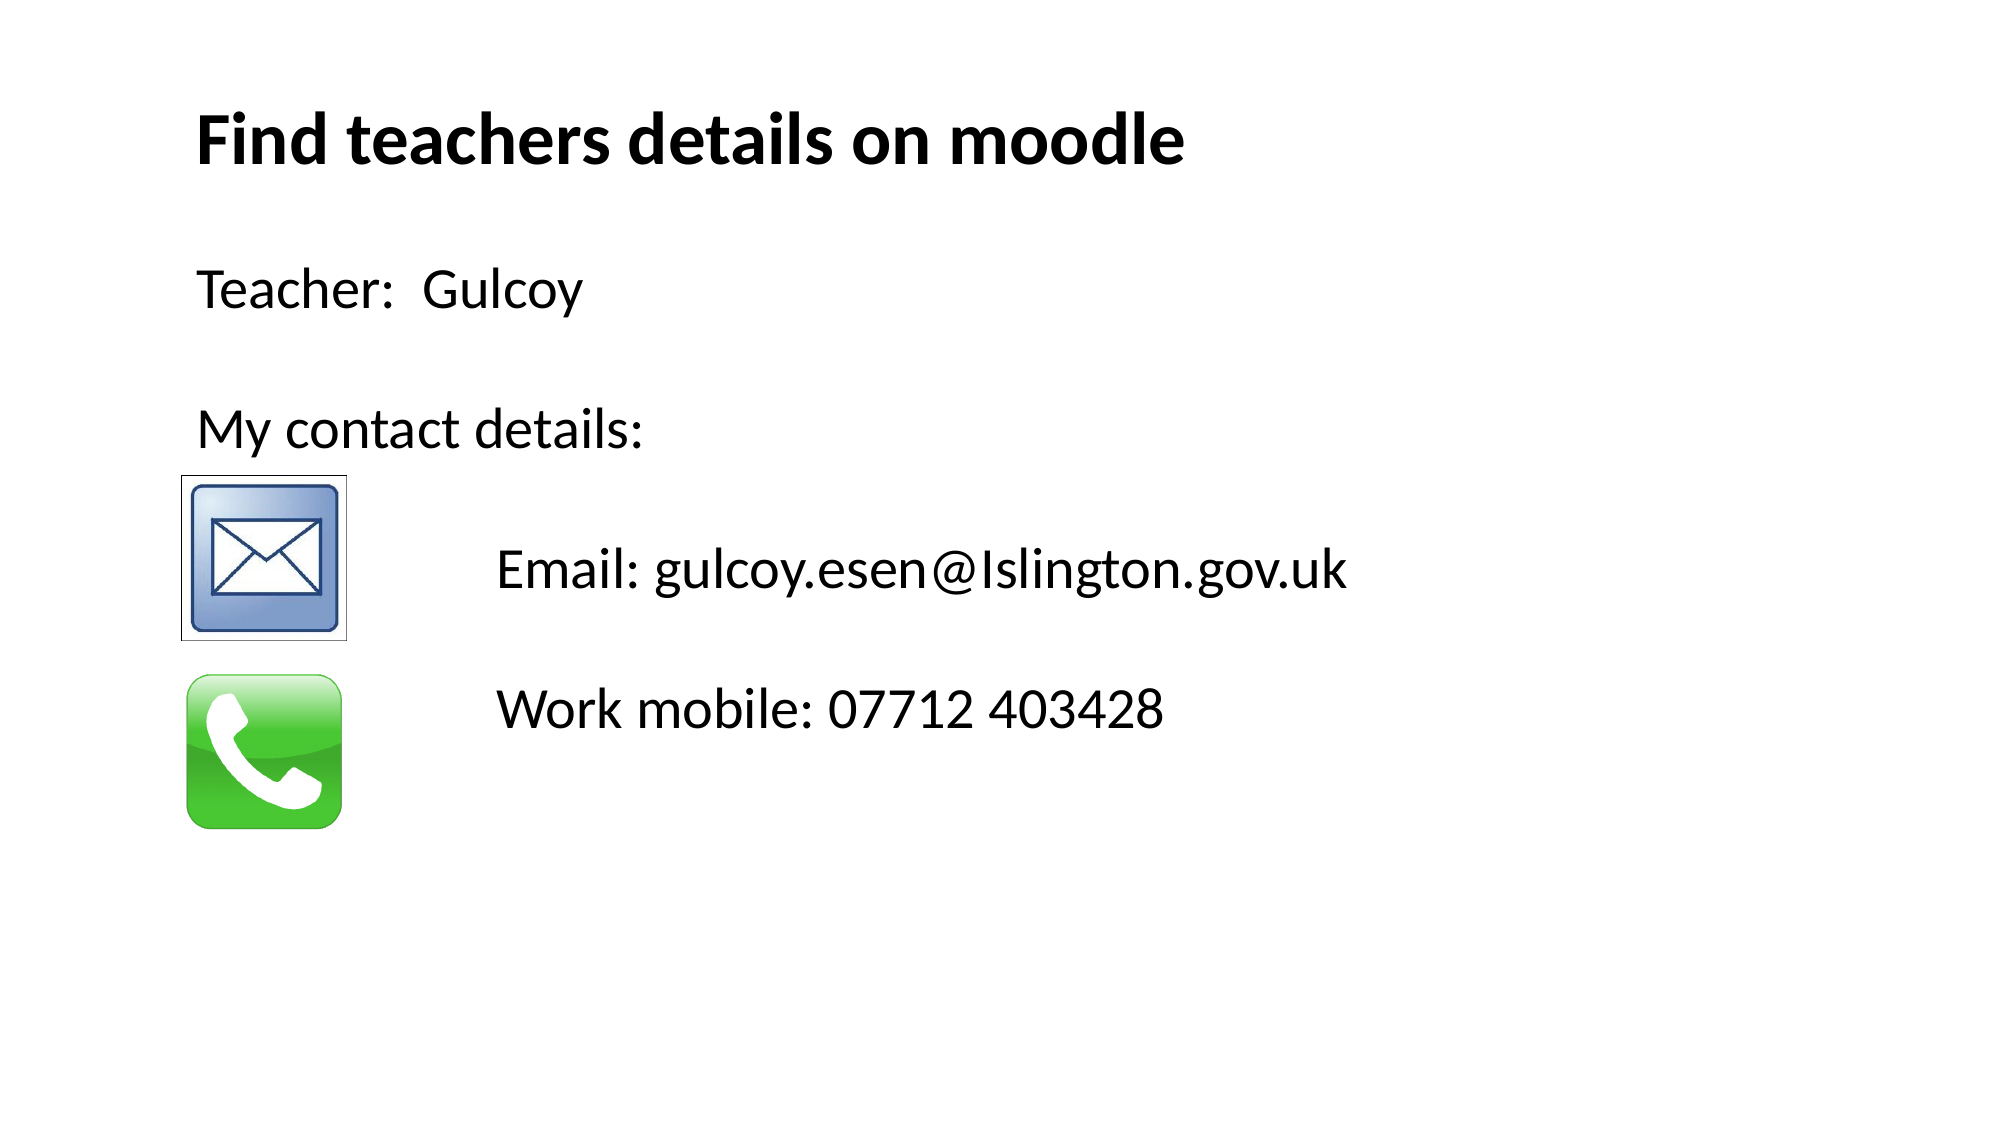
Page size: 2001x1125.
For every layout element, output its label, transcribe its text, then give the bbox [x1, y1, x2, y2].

picture [181, 668, 347, 835]
picture [181, 475, 347, 641]
text_box Find teachers details on moodle Teacher: Gulcoy My contact details: Email: gulcoy.esen@Islington.gov.uk Work mobile: 07712 403428 [181, 82, 1983, 927]
